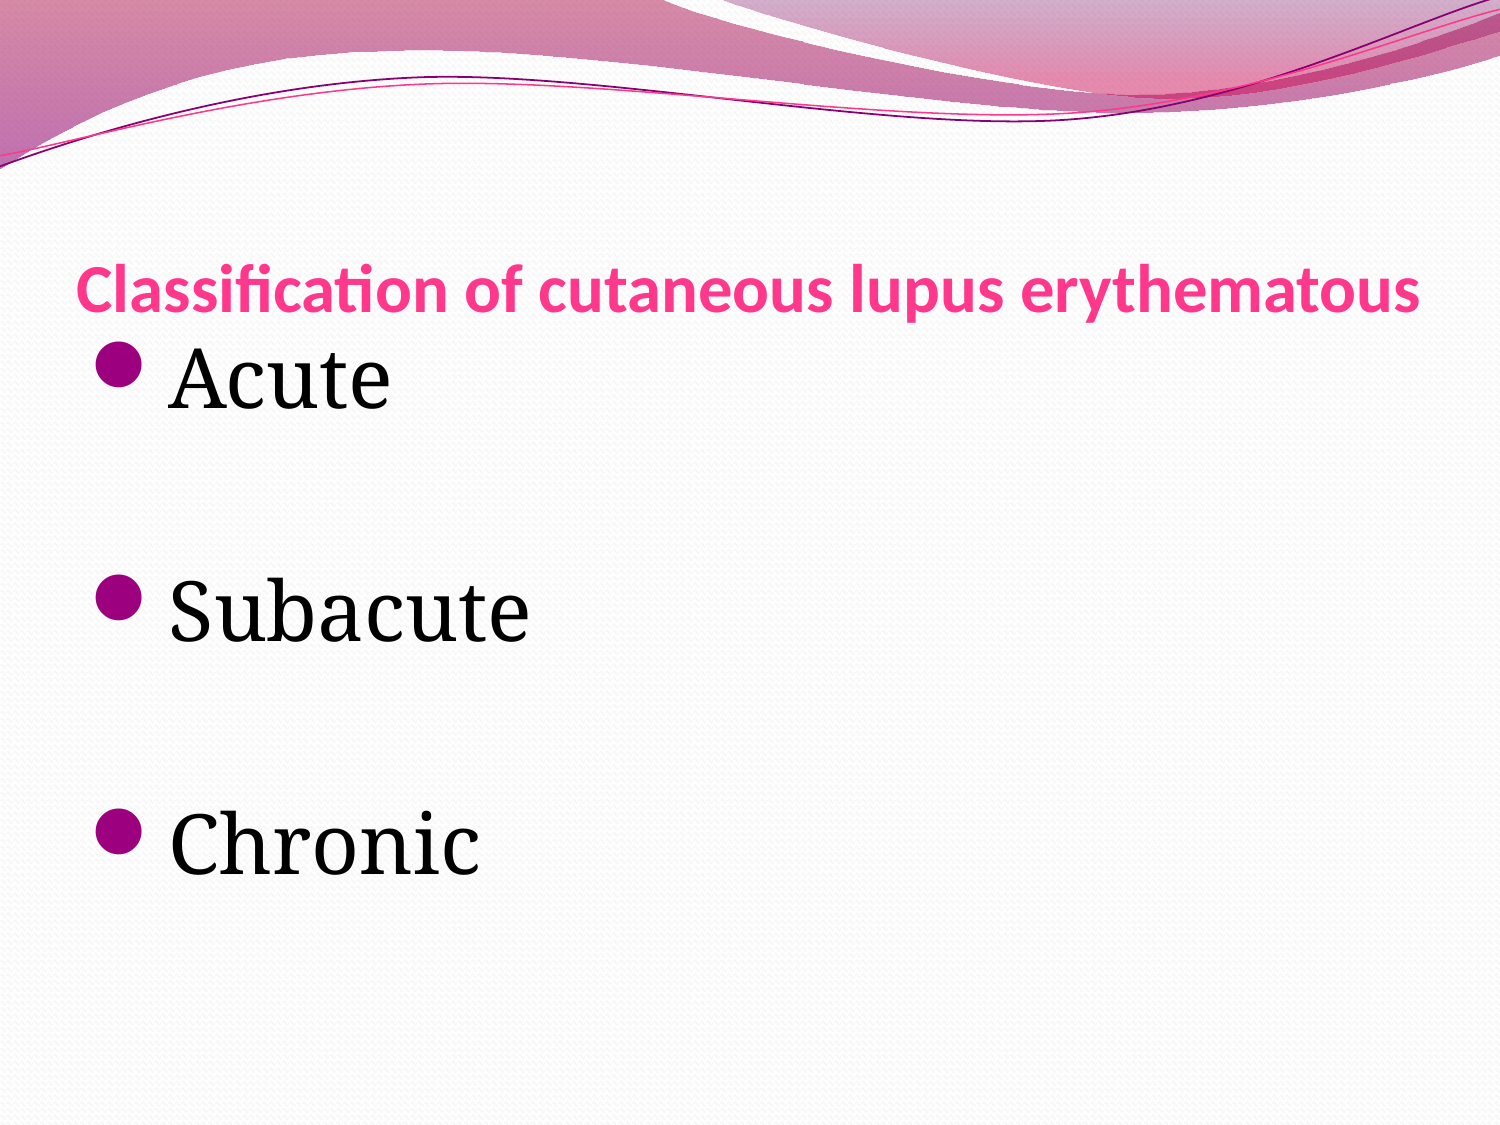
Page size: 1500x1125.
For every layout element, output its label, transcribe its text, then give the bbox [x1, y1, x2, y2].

list Acute Subacute Chronic [75, 317, 1425, 1038]
title Classification of cutaneous lupus erythematous [75, 172, 1425, 317]
